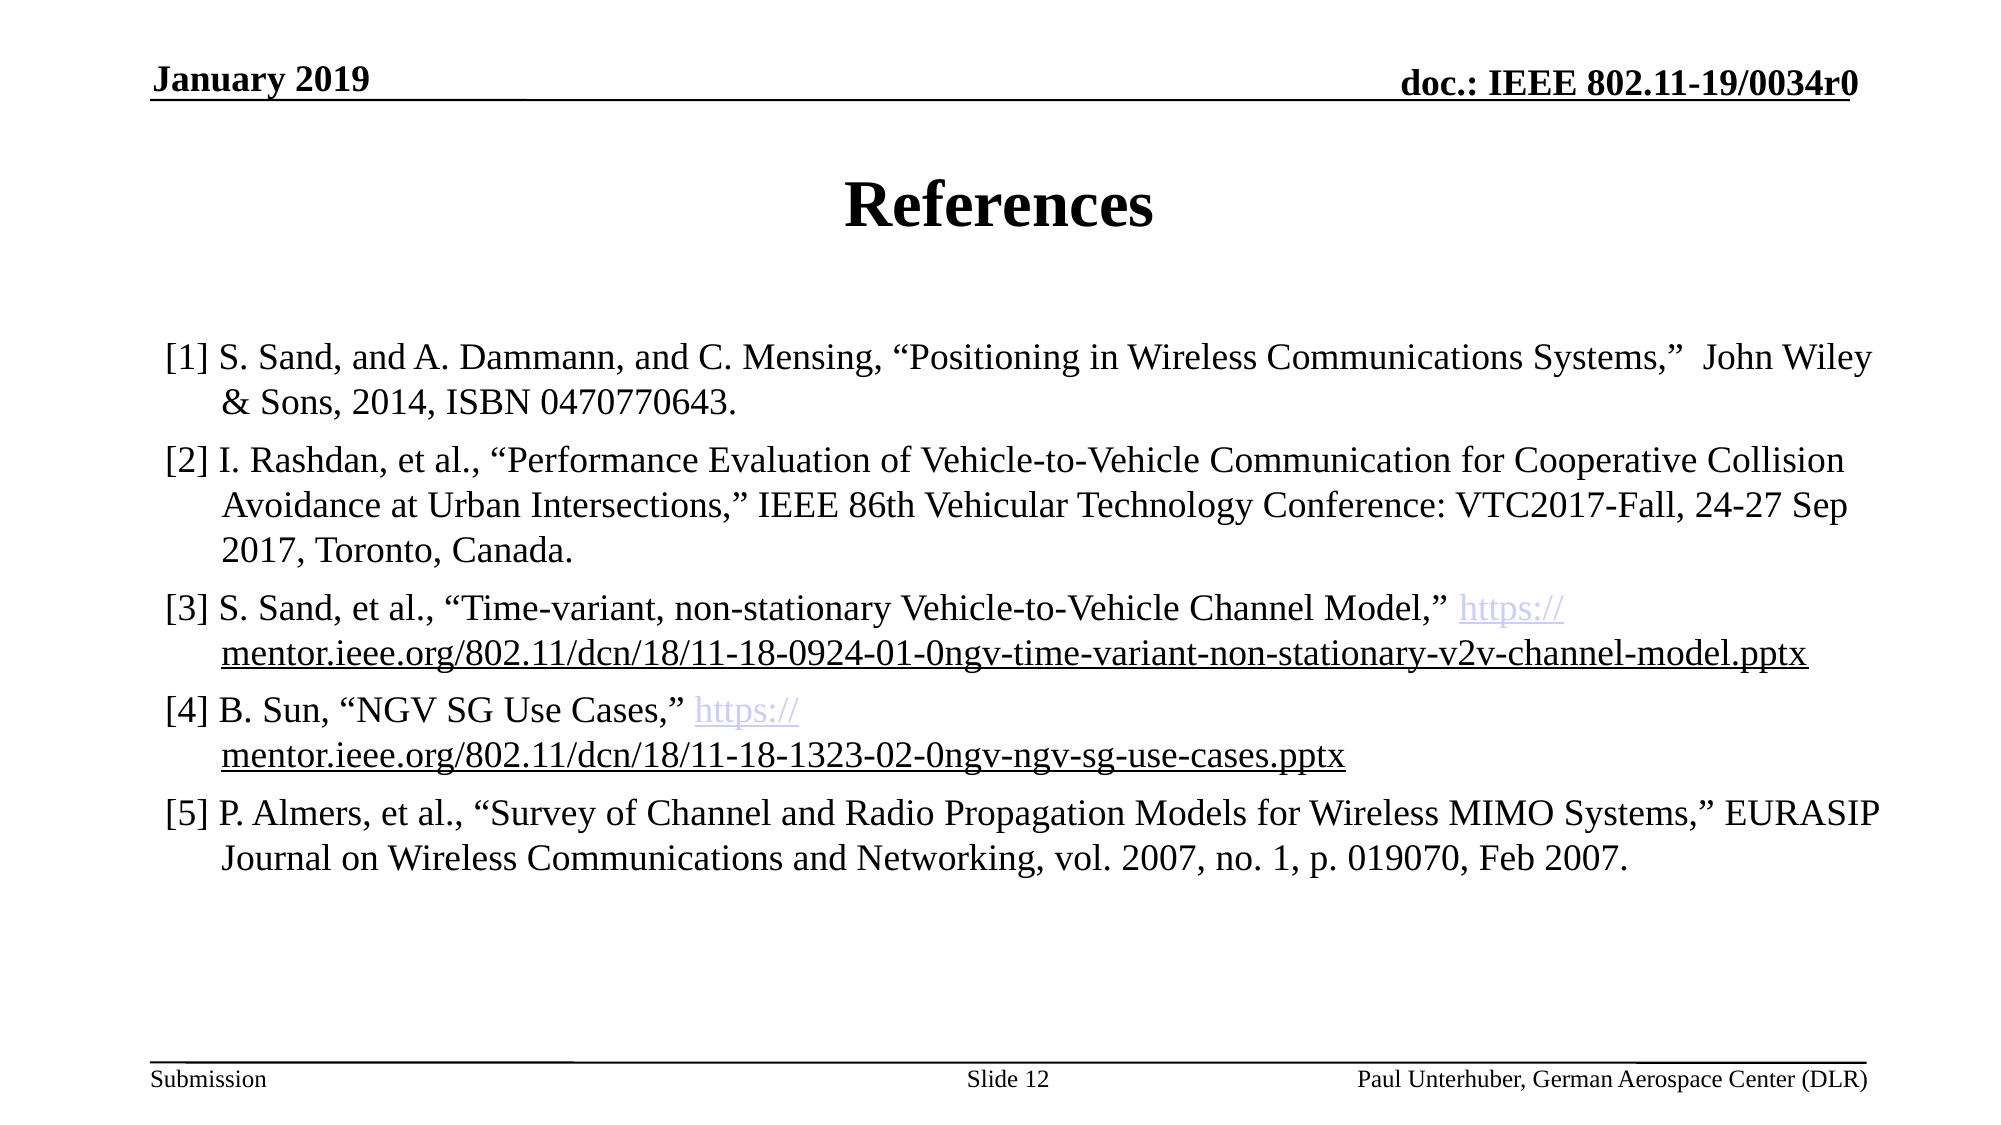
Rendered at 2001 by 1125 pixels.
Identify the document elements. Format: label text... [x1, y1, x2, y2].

title References [149, 112, 1850, 288]
footer Paul Unterhuber, German Aerospace Center (DLR) [1171, 1061, 1869, 1093]
slide_number Slide 12 [950, 1061, 1067, 1123]
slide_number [152, 54, 563, 100]
list [1] S. Sand, and A. Dammann, and C. Mensing, “Positioning in Wireless Communications Systems,” John Wiley & Sons, 2014, ISBN 0470770643. [2] I. Rashdan, et al., “Performance Evaluation of Vehicle-to-Vehicle Communication for Cooperative Collision Avoidance at Urban Intersections,” IEEE 86th Vehicular Technology Conference: VTC2017-Fall, 24-27 Sep 2017, Toronto, Canada. [3] S. Sand, et al., “Time-variant, non-stationary Vehicle-to-Vehicle Channel Model,” https://mentor.ieee.org/802.11/dcn/18/11-18-0924-01-0ngv-time-variant-non-stationary-v2v-channel-model.pptx [4] B. Sun, “NGV SG Use Cases,” https://mentor.ieee.org/802.11/dcn/18/11-18-1323-02-0ngv-ngv-sg-use-cases.pptx [5] P. Almers, et al., “Survey of Channel and Radio Propagation Models for Wireless MIMO Systems,” EURASIP Journal on Wireless Communications and Networking, vol. 2007, no. 1, p. 019070, Feb 2007. [149, 324, 1898, 1000]
